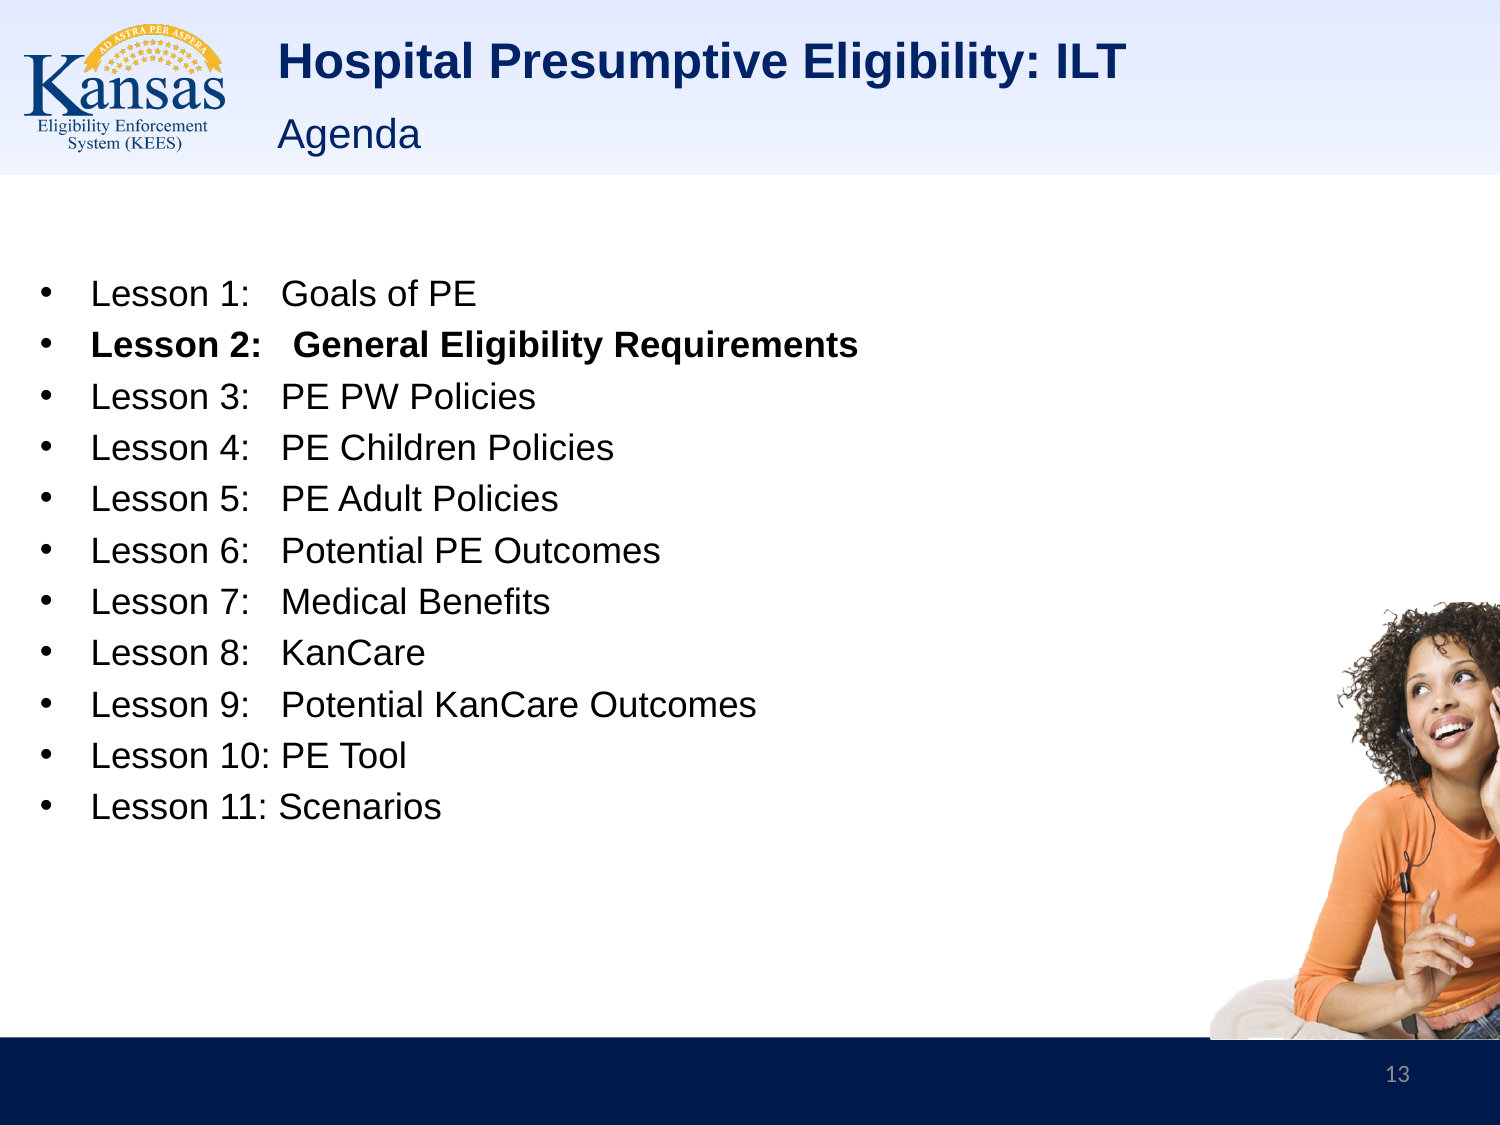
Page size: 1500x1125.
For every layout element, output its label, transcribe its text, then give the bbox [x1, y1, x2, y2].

slide_number 13 [1074, 1042, 1425, 1103]
list Lesson 1: Goals of PE Lesson 2: General Eligibility Requirements Lesson 3: PE PW Policies Lesson 4: PE Children Policies Lesson 5: PE Adult Policies Lesson 6: Potential PE Outcomes Lesson 7: Medical Benefits Lesson 8: KanCare Lesson 9: Potential KanCare Outcomes Lesson 10: PE Tool Lesson 11: Scenarios [24, 262, 1300, 838]
text_box Agenda [262, 99, 1425, 175]
title Hospital Presumptive Eligibility: ILT [262, 11, 1425, 99]
picture [933, 601, 1500, 1040]
picture [24, 24, 225, 154]
